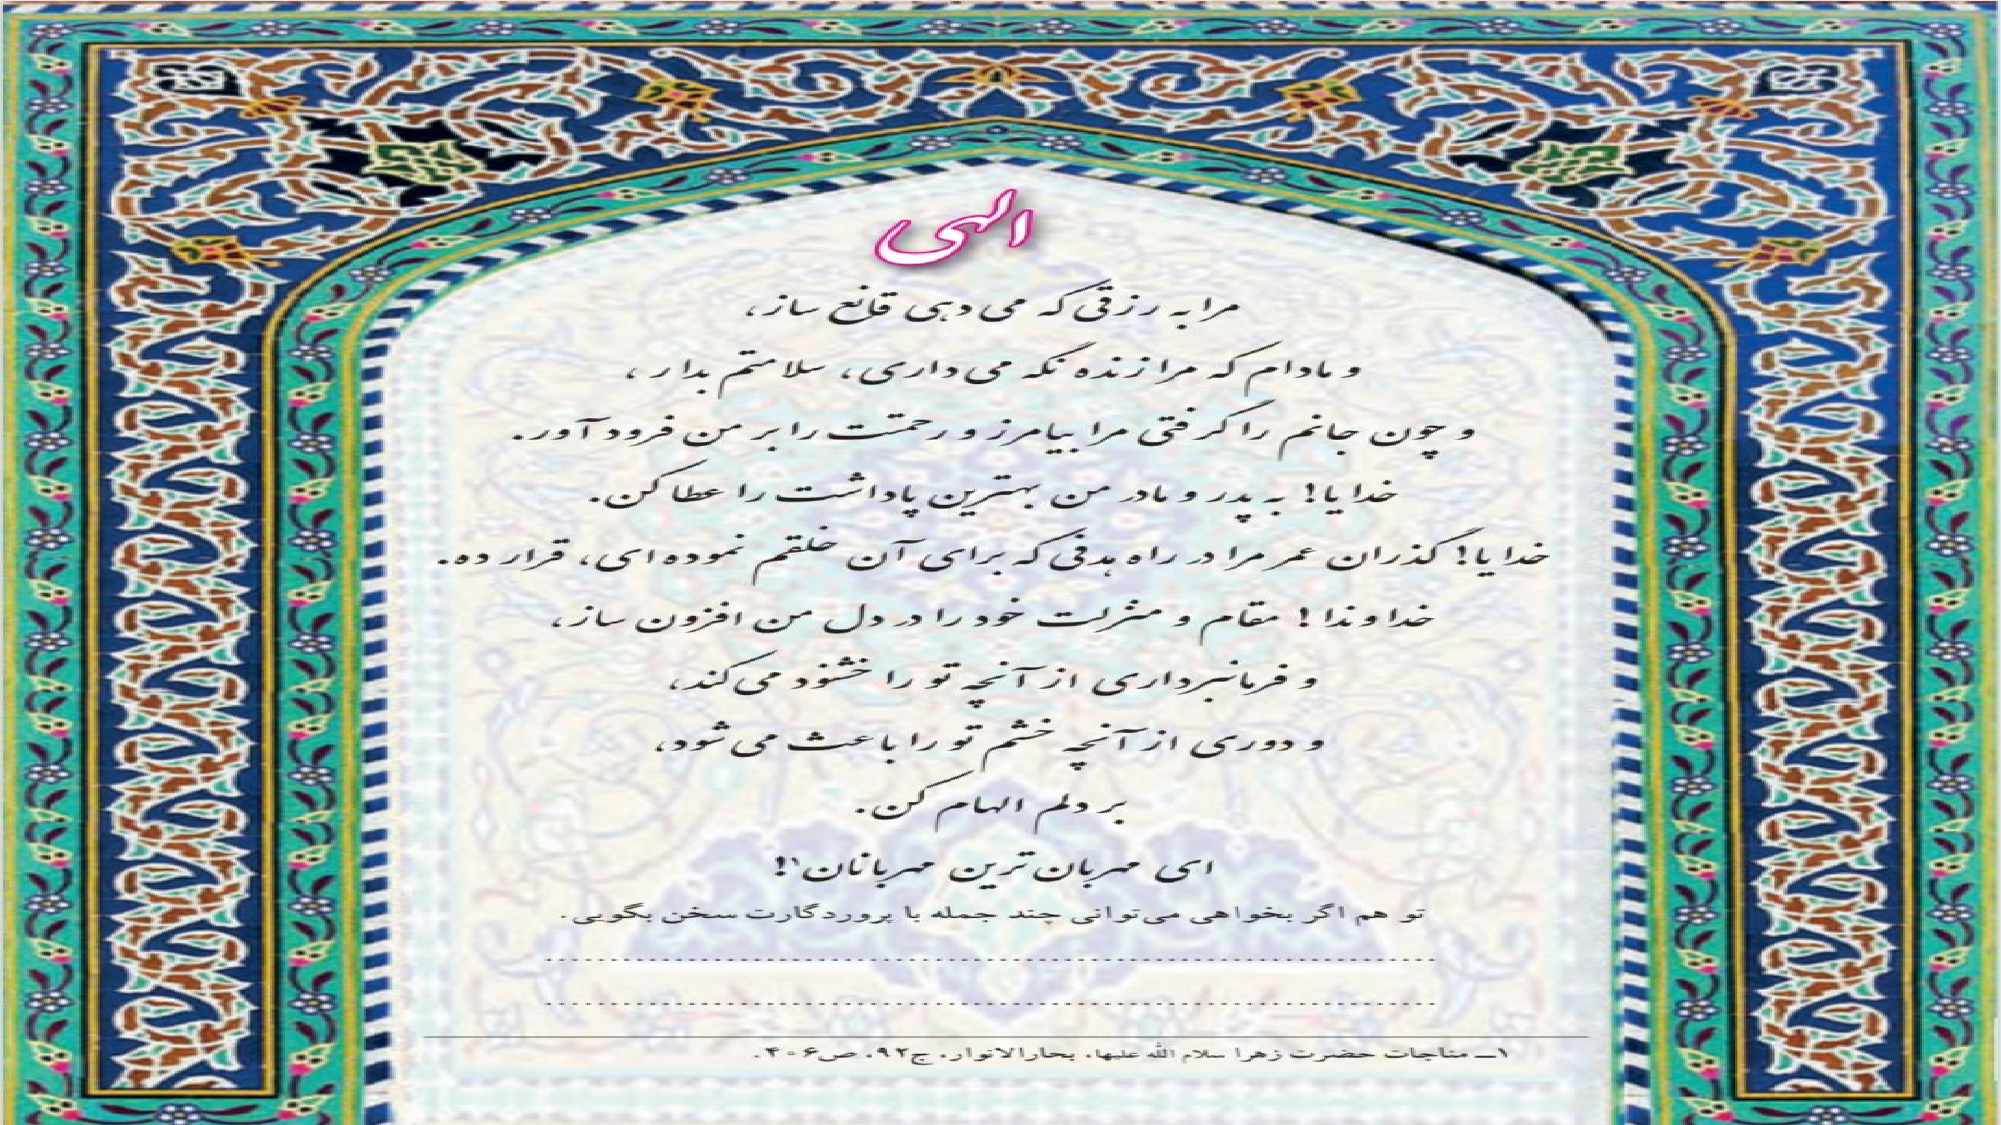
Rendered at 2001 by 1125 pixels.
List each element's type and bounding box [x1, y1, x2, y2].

list [0, 0, 2000, 1125]
